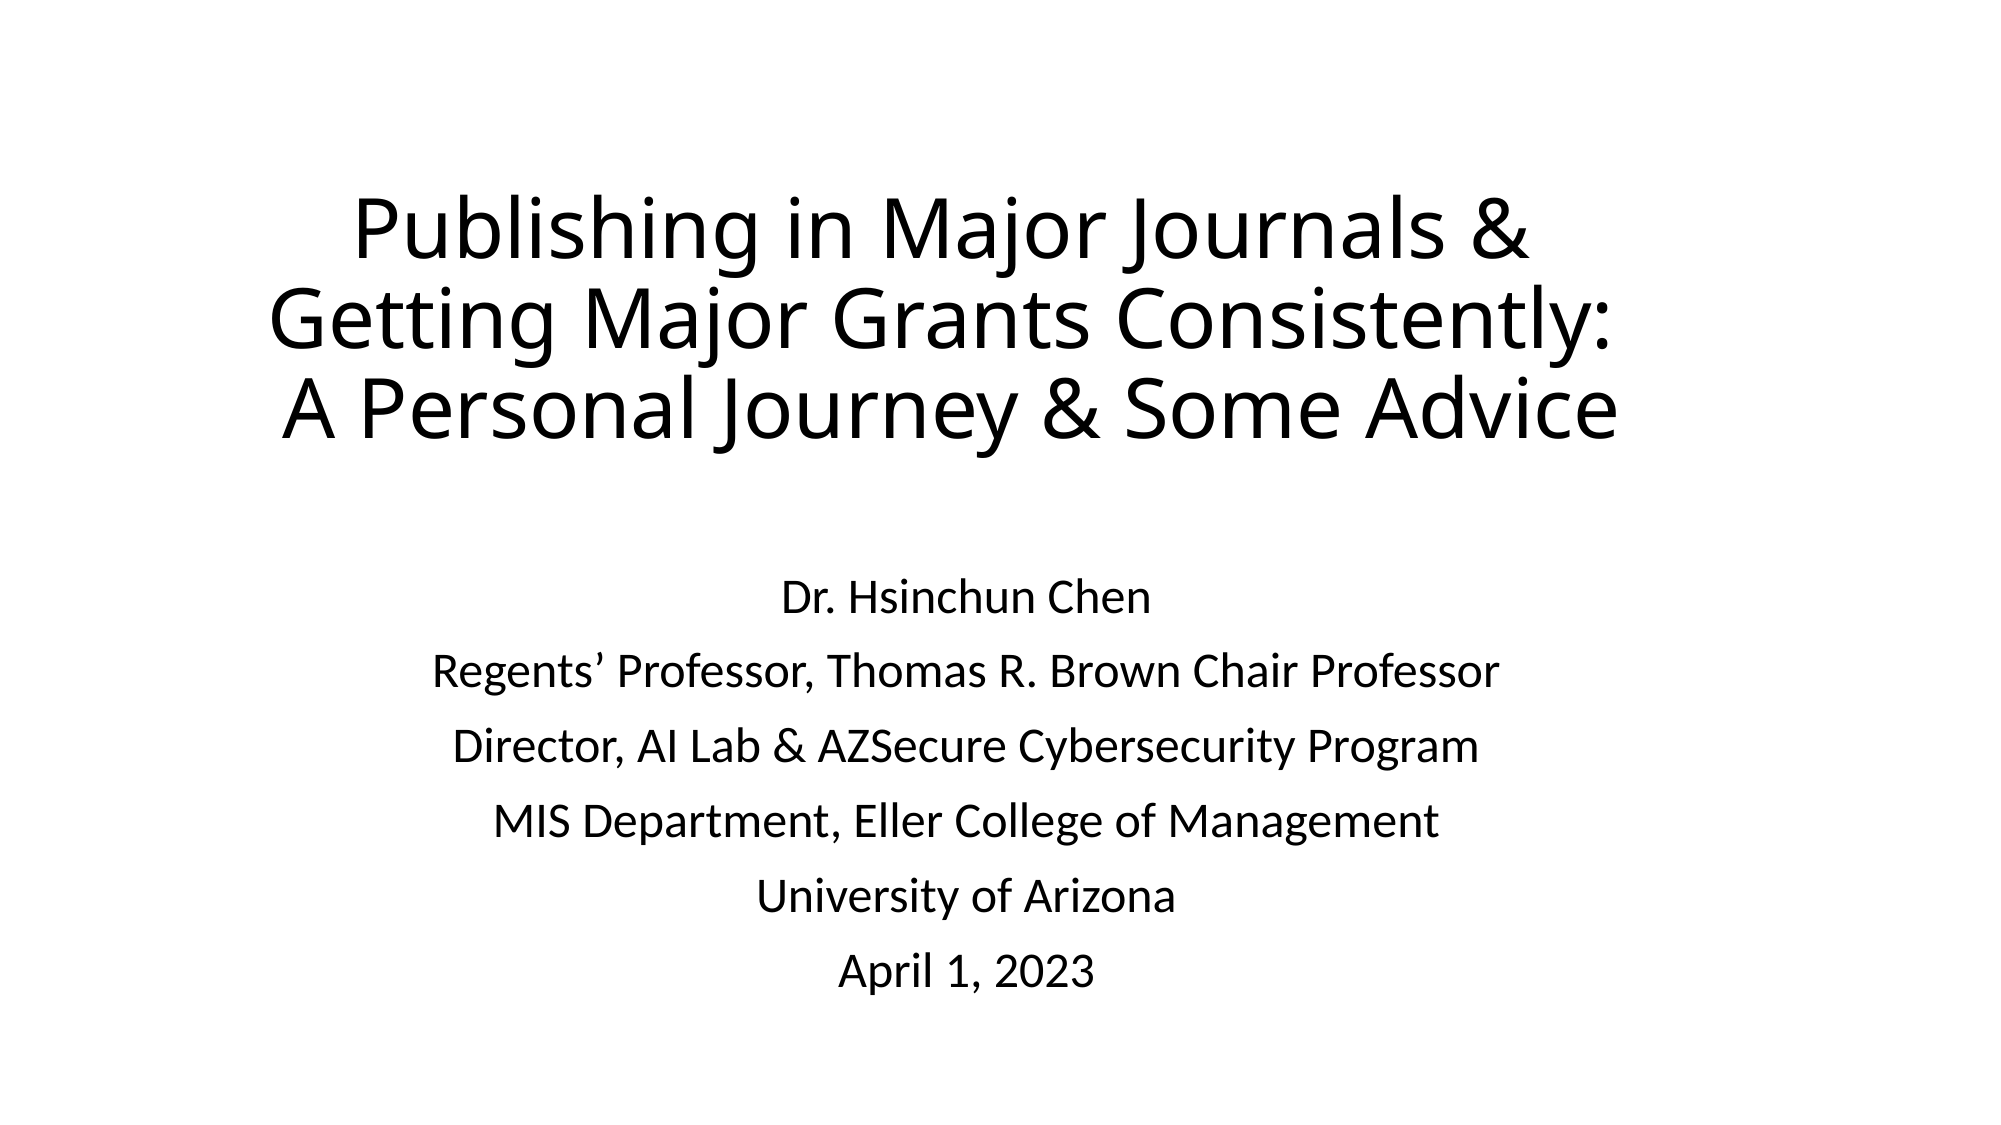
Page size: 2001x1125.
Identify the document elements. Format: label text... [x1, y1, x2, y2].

subtitle Dr. Hsinchun Chen Regents’ Professor, Thomas R. Brown Chair Professor Director, AI Lab & AZSecure Cybersecurity Program MIS Department, Eller College of Management University of Arizona April 1, 2023 [249, 562, 1684, 1051]
title Publishing in Major Journals & Getting Major Grants Consistently: A Personal Journey & Some Advice [202, 55, 1703, 465]
